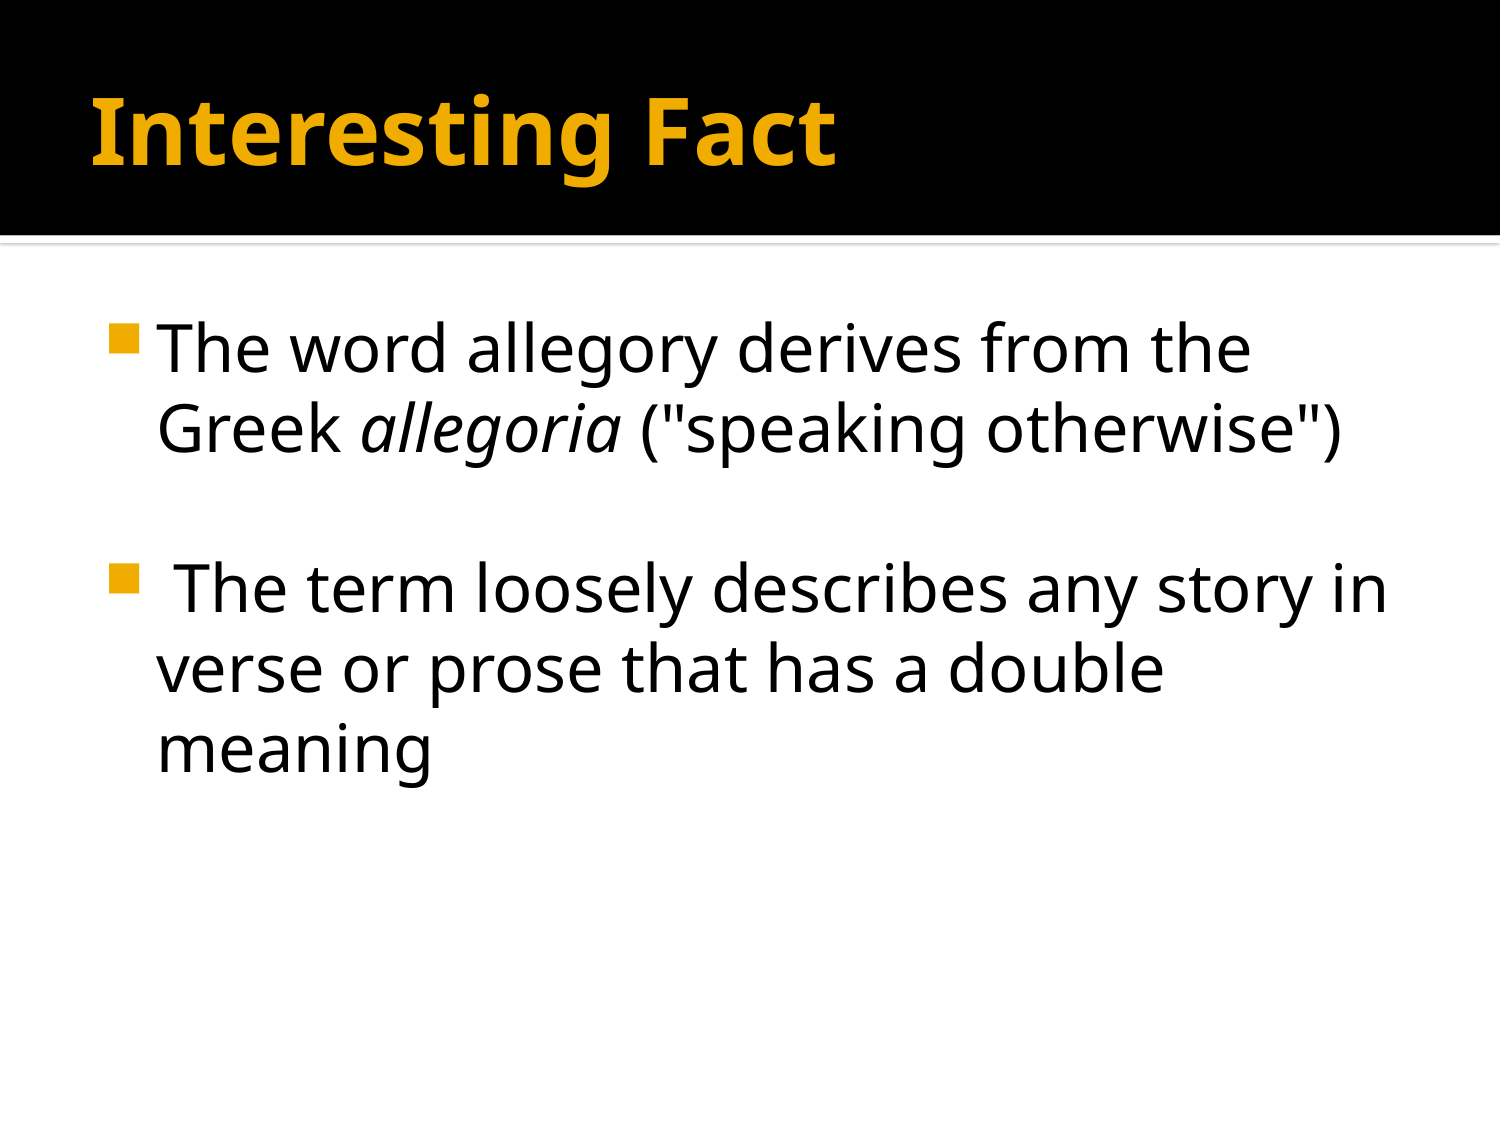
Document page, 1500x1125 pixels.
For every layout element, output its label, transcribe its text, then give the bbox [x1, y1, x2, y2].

list The word allegory derives from the Greek allegoria ("speaking otherwise") The term loosely describes any story in verse or prose that has a double meaning [75, 291, 1425, 1050]
title Interesting Fact [75, 25, 1425, 231]
